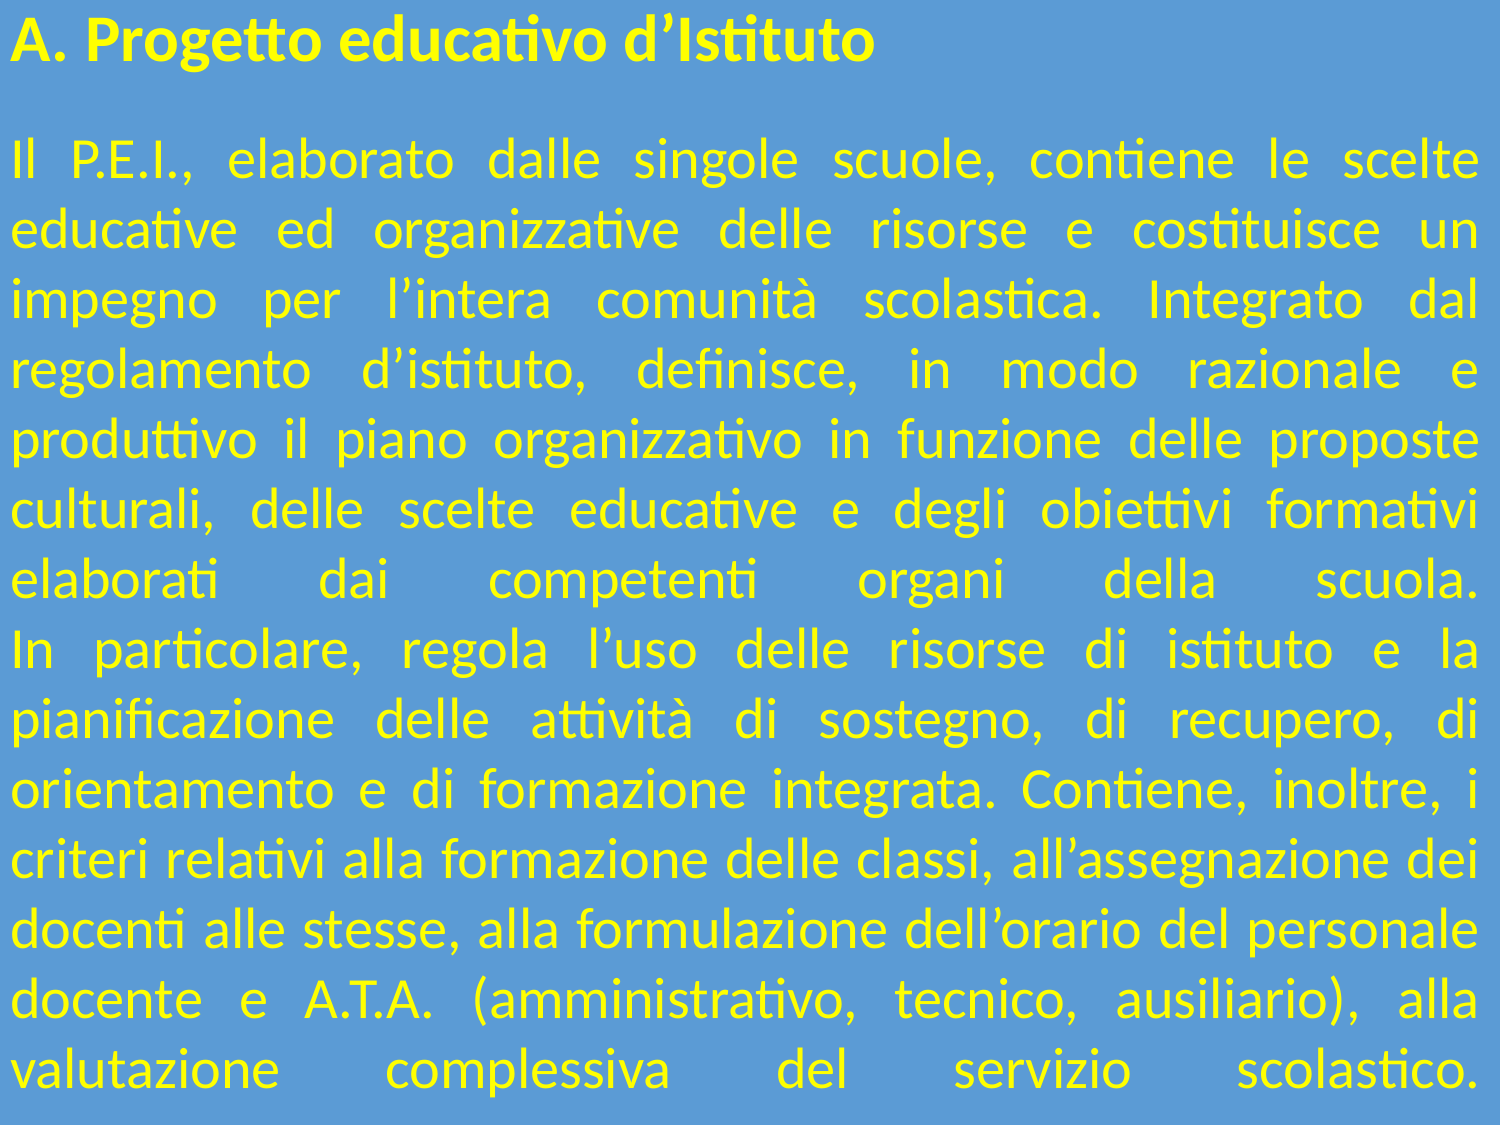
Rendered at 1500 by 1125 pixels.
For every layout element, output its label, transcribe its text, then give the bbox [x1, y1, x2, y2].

text_box Progetto educativo d’Istituto Il P.E.I., elaborato dalle singole scuole, contiene le scelte educative ed organizzative delle risorse e costituisce un impegno per l’intera comunità scolastica. Integrato dal regolamento d’istituto, definisce, in modo razionale e produttivo il piano organizzativo in funzione delle proposte culturali, delle scelte educative e degli obiettivi formativi elaborati dai competenti organi della scuola. In particolare, regola l’uso delle risorse di istituto e la pianificazione delle attività di sostegno, di recupero, di orientamento e di formazione integrata. Contiene, inoltre, i criteri relativi alla formazione delle classi, all’assegnazione dei docenti alle stesse, alla formulazione dell’orario del personale docente e A.T.A. (amministrativo, tecnico, ausiliario), alla valutazione complessiva del servizio scolastico. [0, 0, 1496, 1125]
